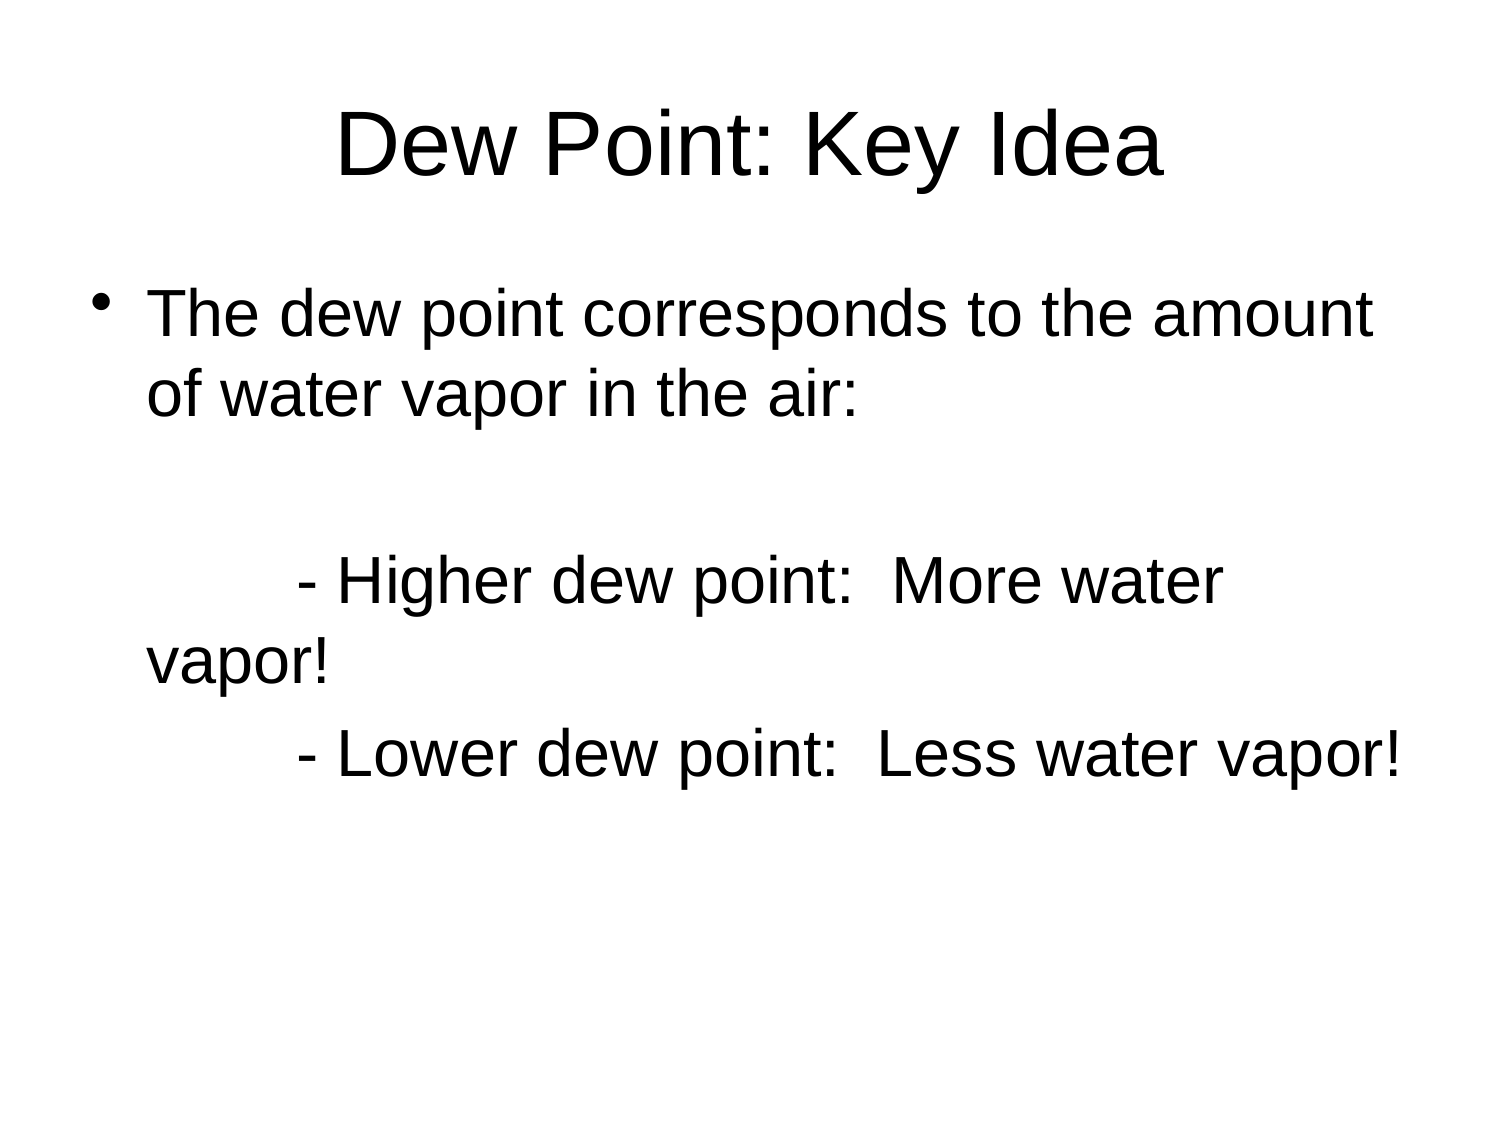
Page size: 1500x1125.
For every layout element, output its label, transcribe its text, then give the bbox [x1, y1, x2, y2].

list The dew point corresponds to the amount of water vapor in the air: - Higher dew point: More water vapor! - Lower dew point: Less water vapor! [75, 262, 1425, 1005]
title Dew Point: Key Idea [75, 45, 1425, 233]
